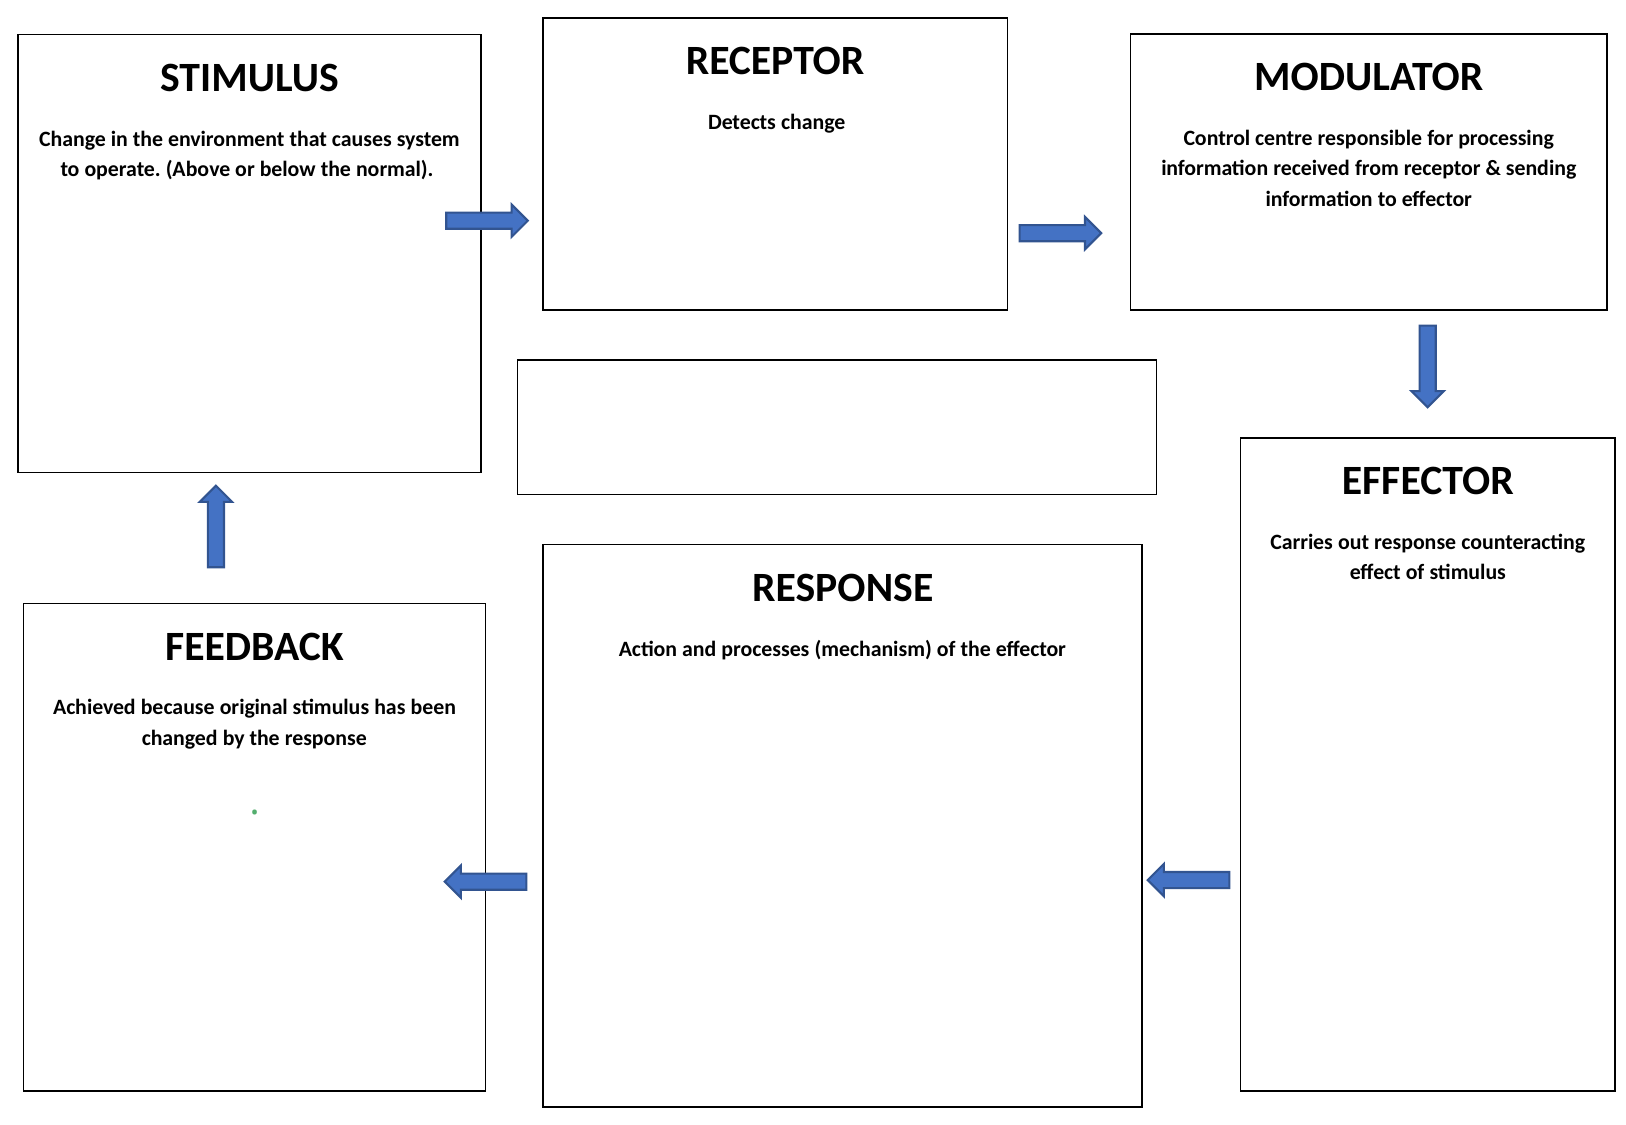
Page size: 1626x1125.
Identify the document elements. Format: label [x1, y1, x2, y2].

text_box [18, 17, 1615, 1107]
